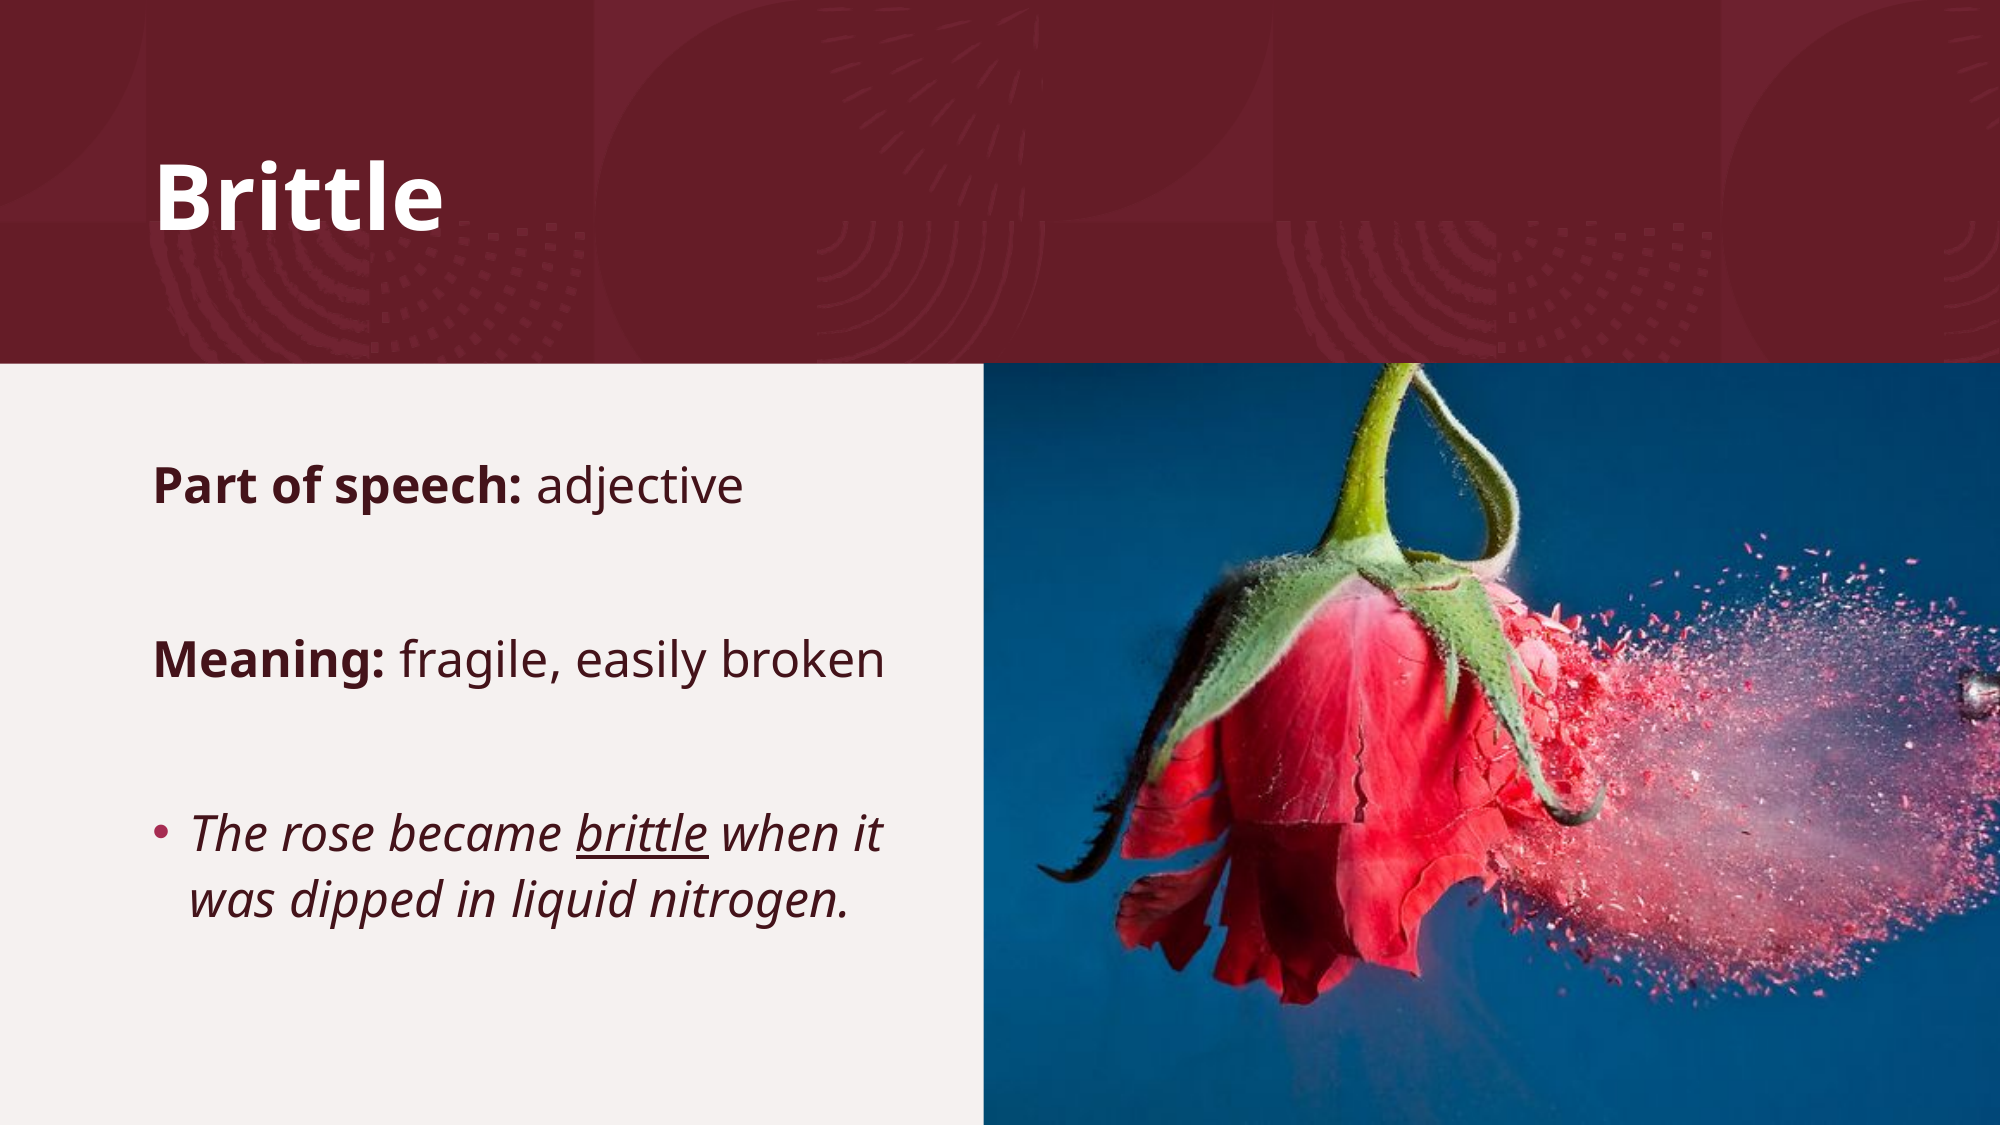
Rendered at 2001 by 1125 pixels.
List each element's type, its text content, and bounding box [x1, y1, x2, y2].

list Part of speech: adjective Meaning: fragile, easily broken The rose became brittle when it was dipped in liquid nitrogen. [137, 412, 938, 1034]
picture [983, 363, 2000, 1125]
text_box [0, 365, 983, 1125]
text_box [0, 0, 2000, 365]
title Brittle [137, 62, 1779, 325]
